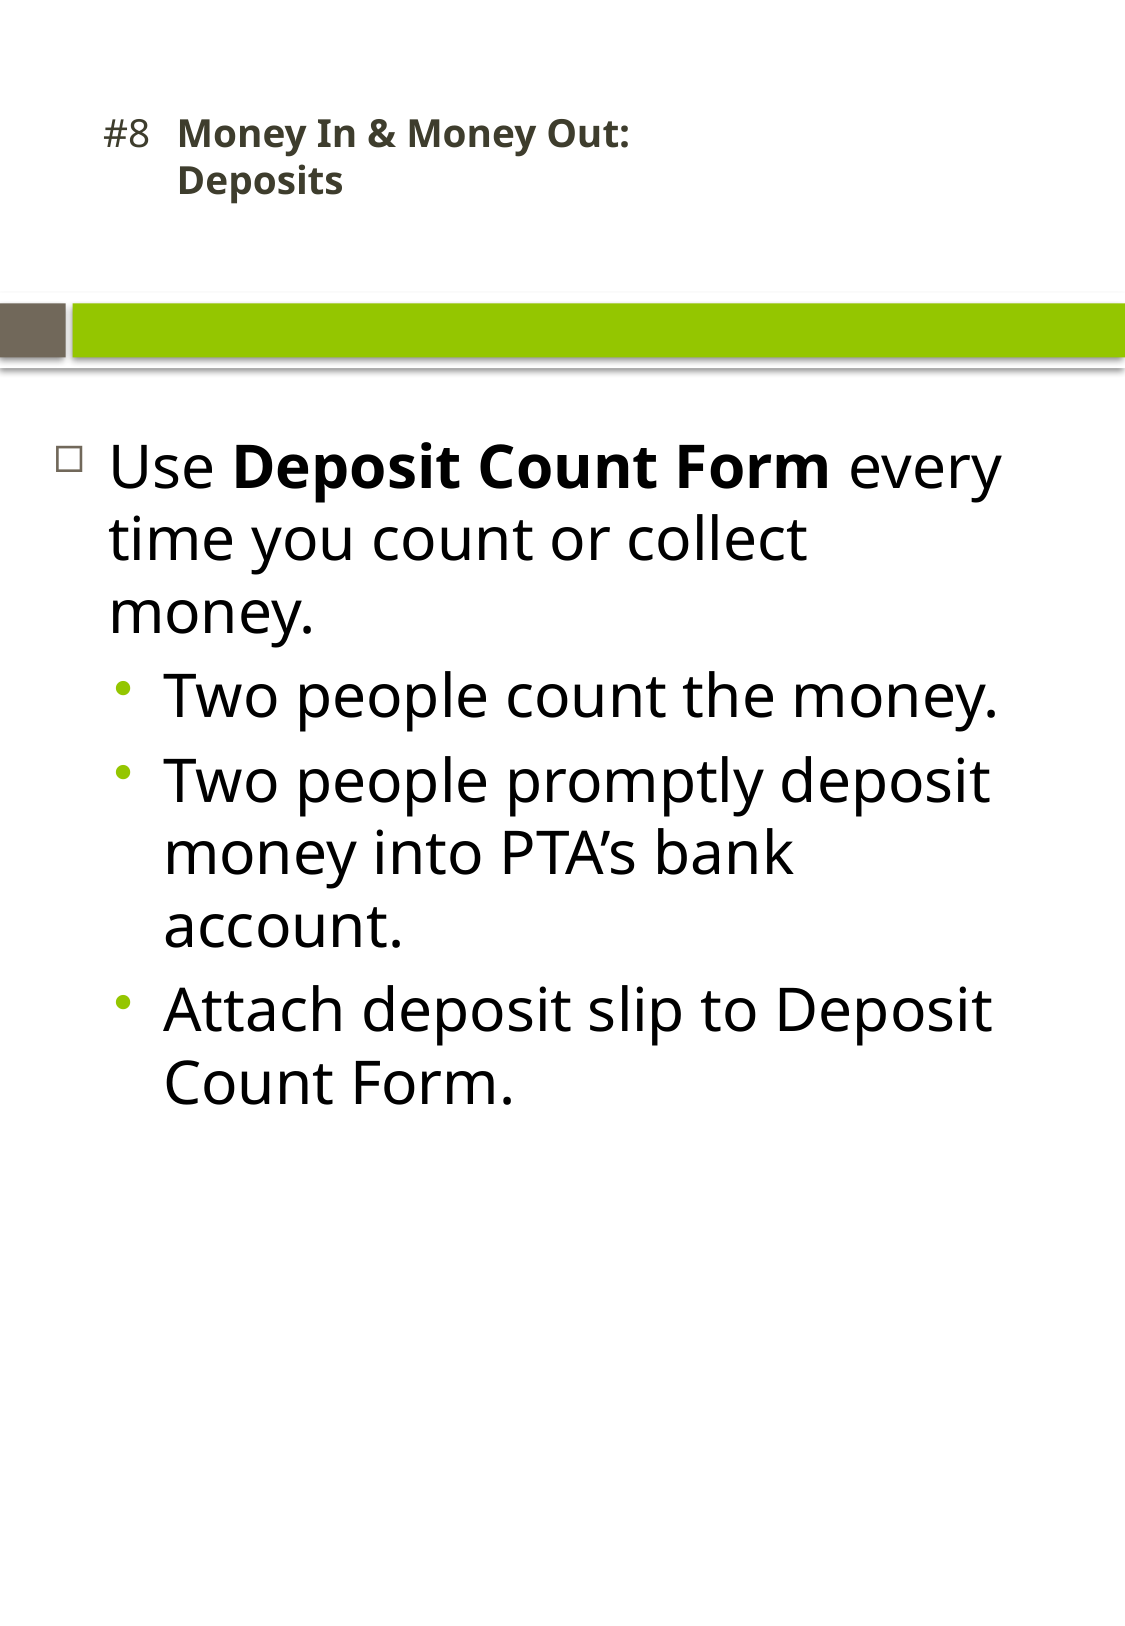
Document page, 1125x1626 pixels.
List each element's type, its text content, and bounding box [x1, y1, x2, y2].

title #8 Money In & Money Out: Deposits [87, 54, 1032, 258]
list Use Deposit Count Form every time you count or collect money. Two people count the money. Two people promptly deposit money into PTA’s bank account. Attach deposit slip to Deposit Count Form. [37, 419, 1038, 1476]
